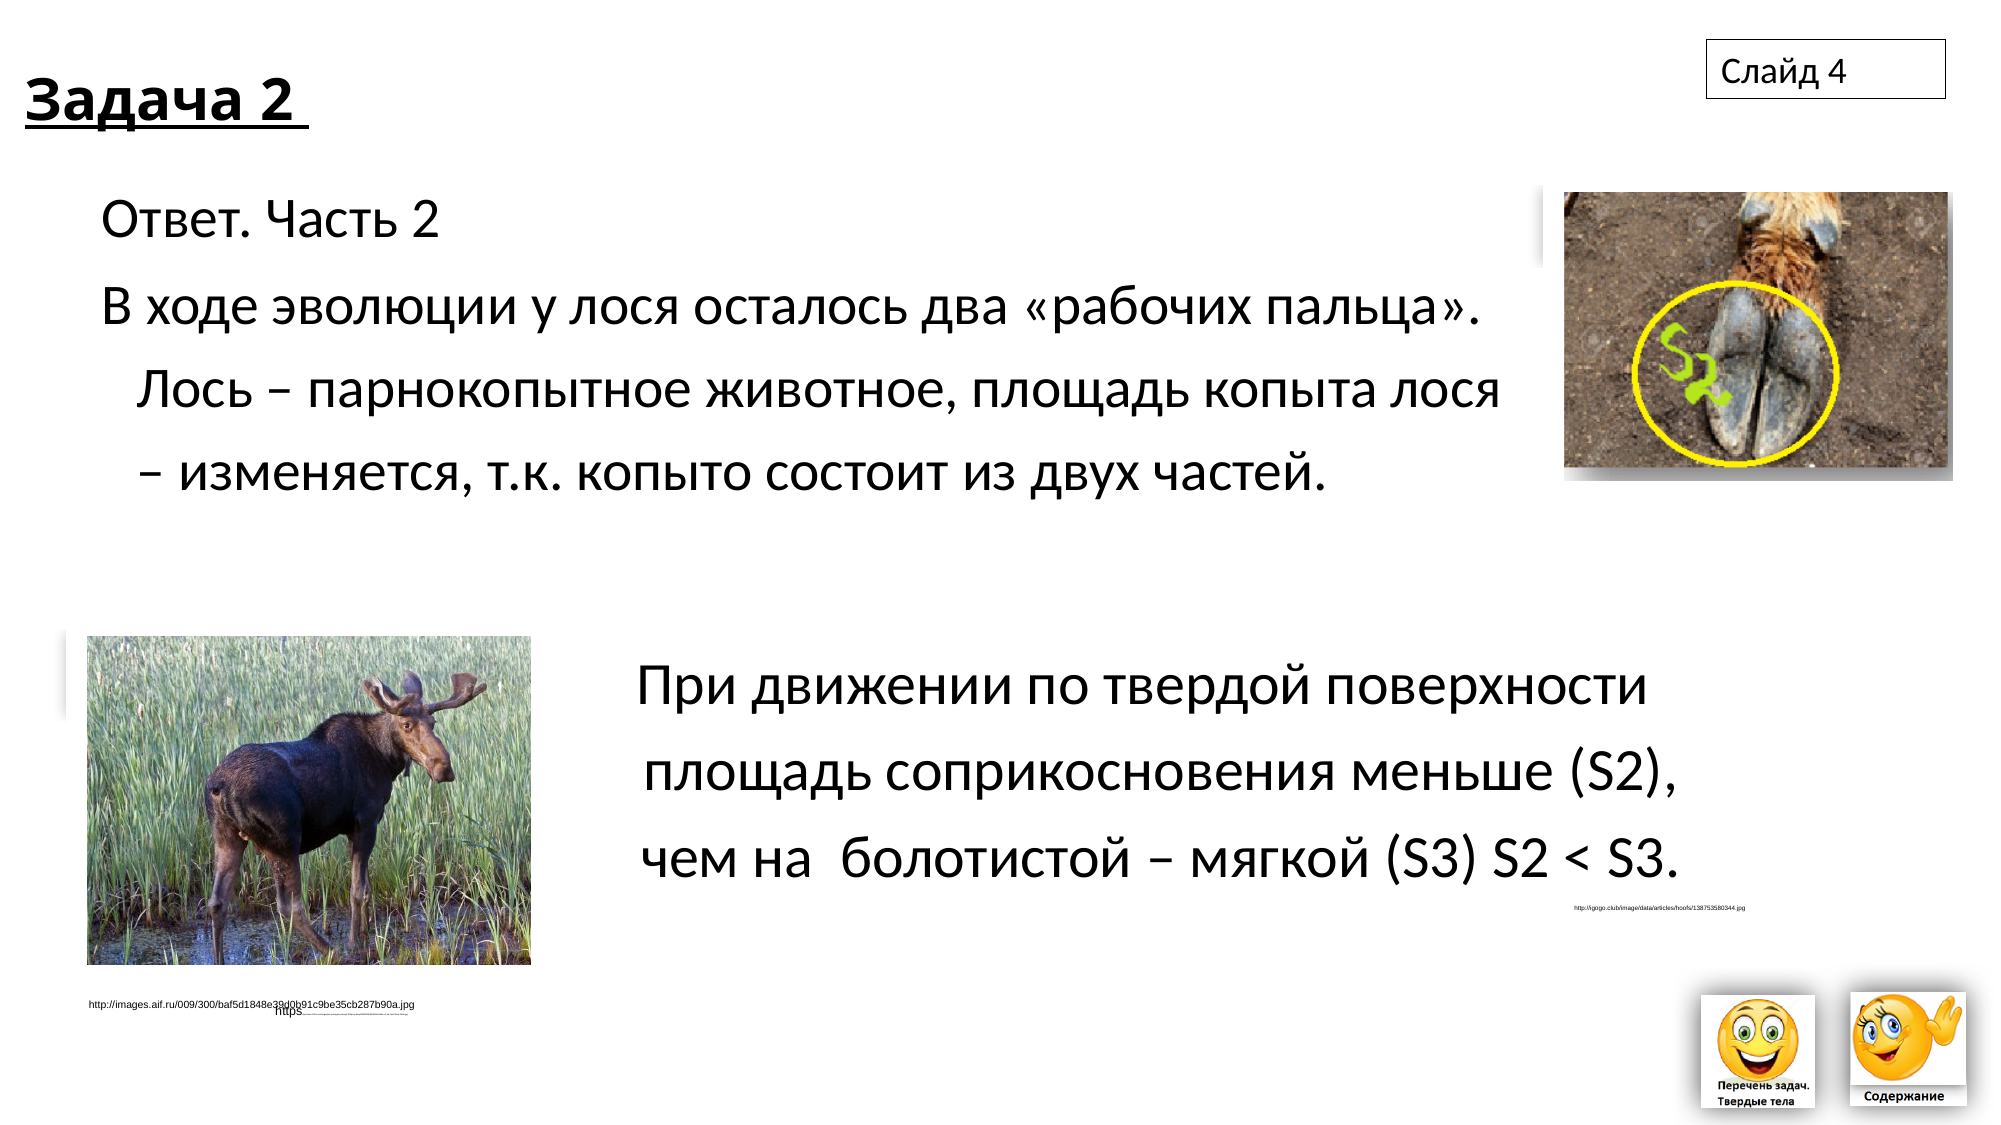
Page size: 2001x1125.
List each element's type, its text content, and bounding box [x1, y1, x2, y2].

text_box Слайд 4 [1735, 39, 1946, 99]
text_box https://previews.123rf.com/images/jerryrainey/jerryrainey1303/jerryrainey130300005/18245908-bottom-of-elk-hoof-Stock-Photo.jpg [260, 995, 424, 1026]
picture [86, 635, 532, 965]
text_box http://images.aif.ru/009/300/baf5d1848e39d0b91c9be35cb287b90a.jpg [74, 991, 431, 1019]
text_box При движении по твердой поверхности площадь соприкосновения меньше (S2), чем на болотистой – мягкой (S3) S2 < S3. [589, 622, 1697, 929]
picture [1701, 995, 1815, 1108]
picture [1850, 991, 1967, 1106]
list Ответ. Часть 2 В ходе эволюции у лося осталось два «рабочих пальца». Лось – парнокопытное животное, площадь копыта лося – изменяется, т.к. копыто состоит из двух частей. [86, 211, 1544, 577]
title Задача 2 [9, 0, 1735, 211]
picture [1563, 191, 1954, 481]
text_box http://igogo.club/image/data/articles/hoofs/138753580344.jpg [1697, 896, 1761, 919]
